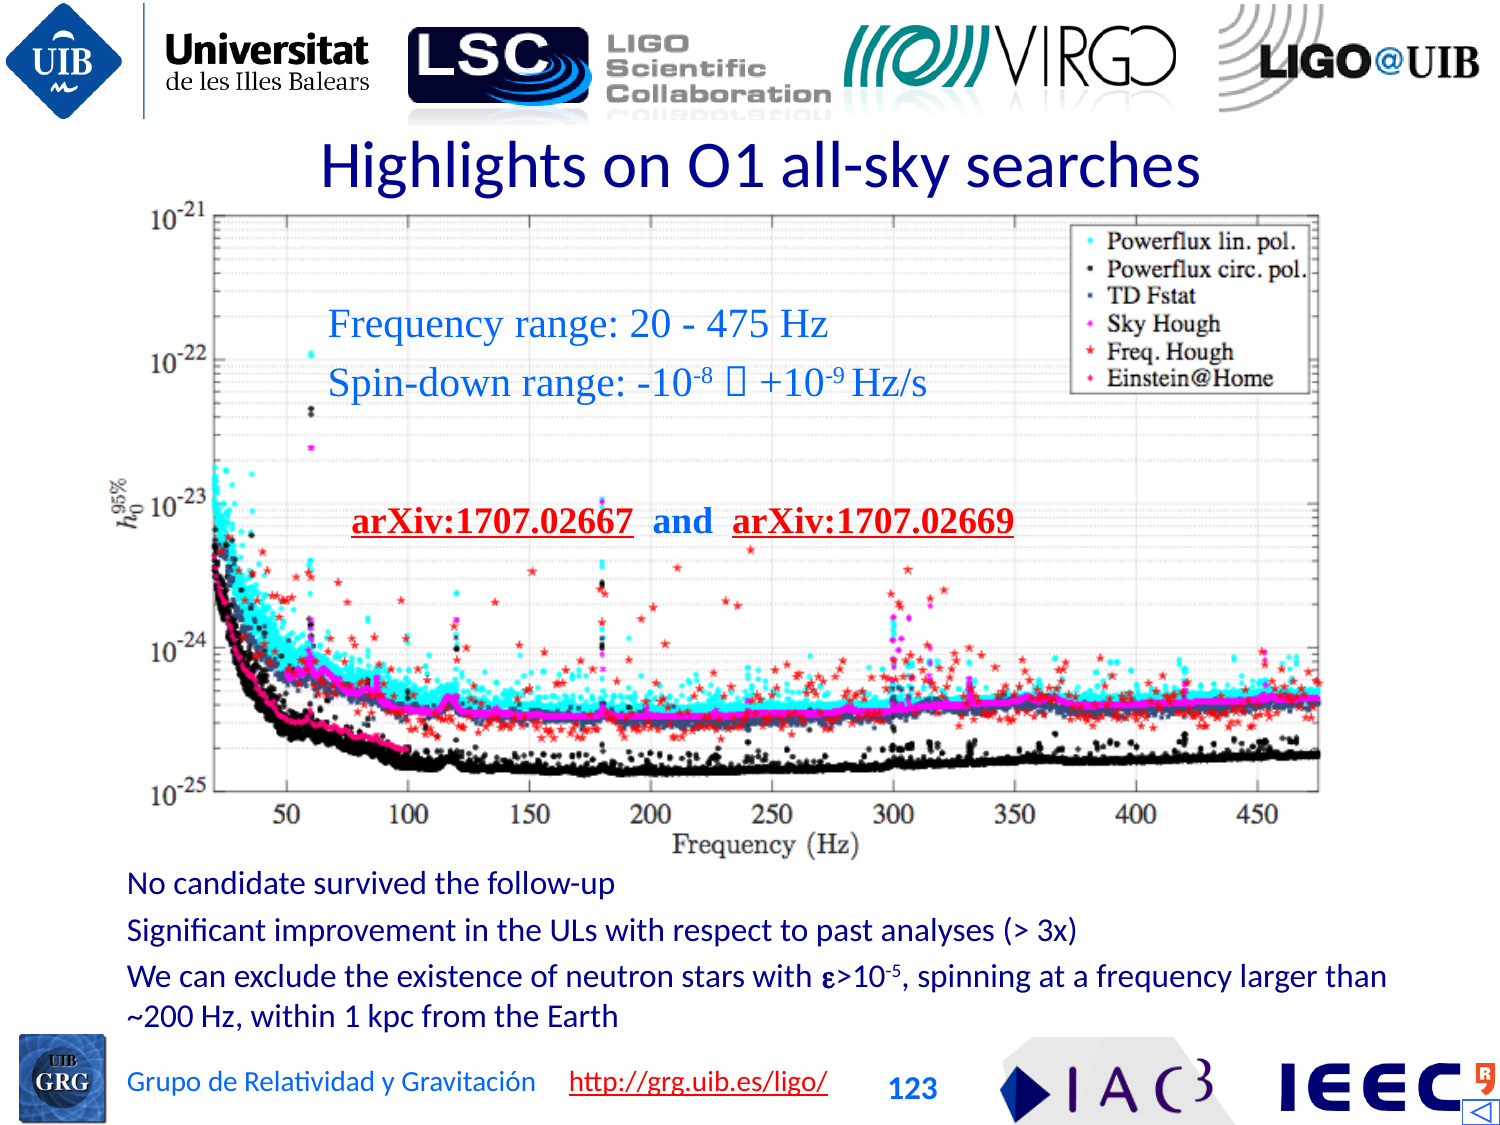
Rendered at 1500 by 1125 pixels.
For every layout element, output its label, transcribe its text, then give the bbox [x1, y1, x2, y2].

picture [1281, 1063, 1495, 1111]
picture [998, 1042, 1247, 1125]
picture [87, 172, 1358, 881]
text_box No candidate survived the follow-up Significant improvement in the ULs with respect to past analyses (> 3x) We can exclude the existence of neutron stars with e>10-5, spinning at a frequency larger than ~200 Hz, within 1 kpc from the Earth [112, 853, 1459, 1042]
text_box 123 [756, 1058, 1069, 1118]
picture [5, 3, 369, 119]
picture [844, 25, 1176, 113]
picture [1198, 0, 1495, 139]
picture [19, 1034, 108, 1125]
picture [395, 0, 840, 113]
text_box Highlights on O1 all-sky searches [98, 113, 1424, 209]
